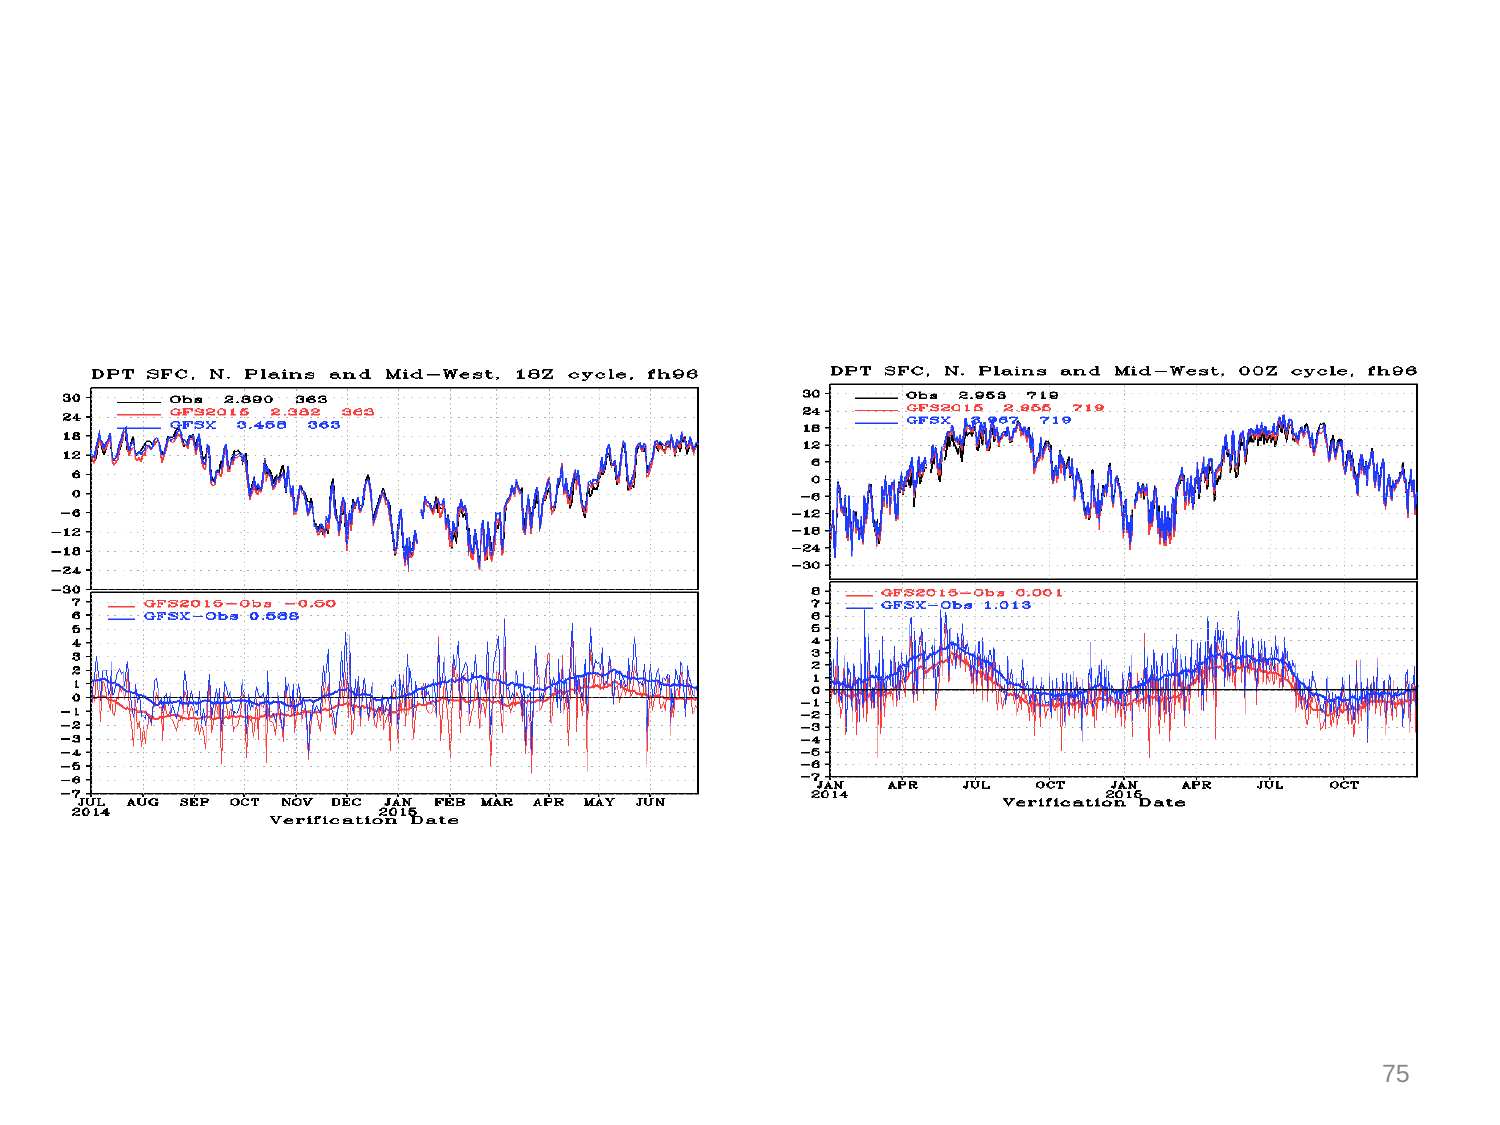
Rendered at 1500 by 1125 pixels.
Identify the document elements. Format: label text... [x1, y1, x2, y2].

slide_number 75 [1074, 1042, 1425, 1103]
picture [746, 335, 1460, 871]
picture [3, 337, 742, 891]
